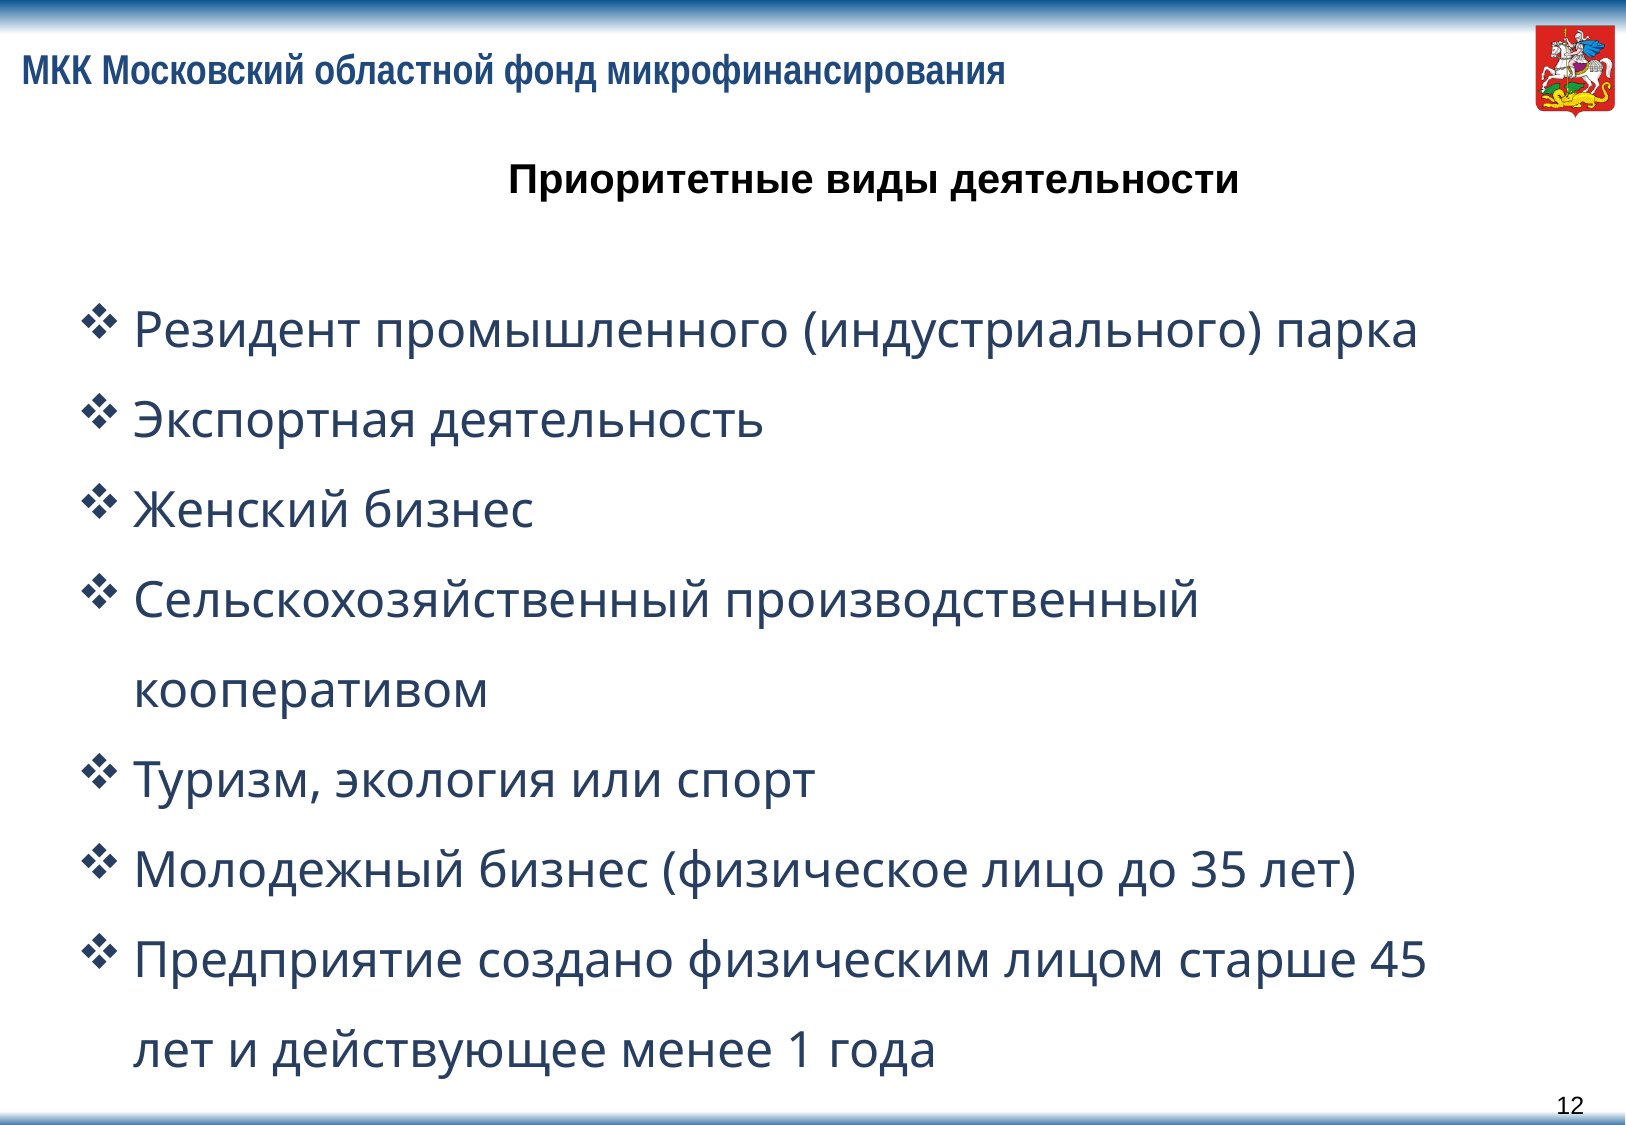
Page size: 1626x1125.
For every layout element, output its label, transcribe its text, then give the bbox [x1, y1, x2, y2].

text_box Приоритетные виды деятельности [493, 144, 1256, 209]
text_box Резидент промышленного (индустриального) парка Экспортная деятельность Женский бизнес Сельскохозяйственный производственный кооперативом Туризм, экология или спорт Молодежный бизнес (физическое лицо до 35 лет) Предприятие создано физическим лицом старше 45 лет и действующее менее 1 года [62, 259, 1517, 1085]
slide_number 11 [1245, 1089, 1585, 1121]
picture [1535, 25, 1615, 119]
title МКК Московский областной фонд микрофинансирования [21, 42, 1538, 94]
